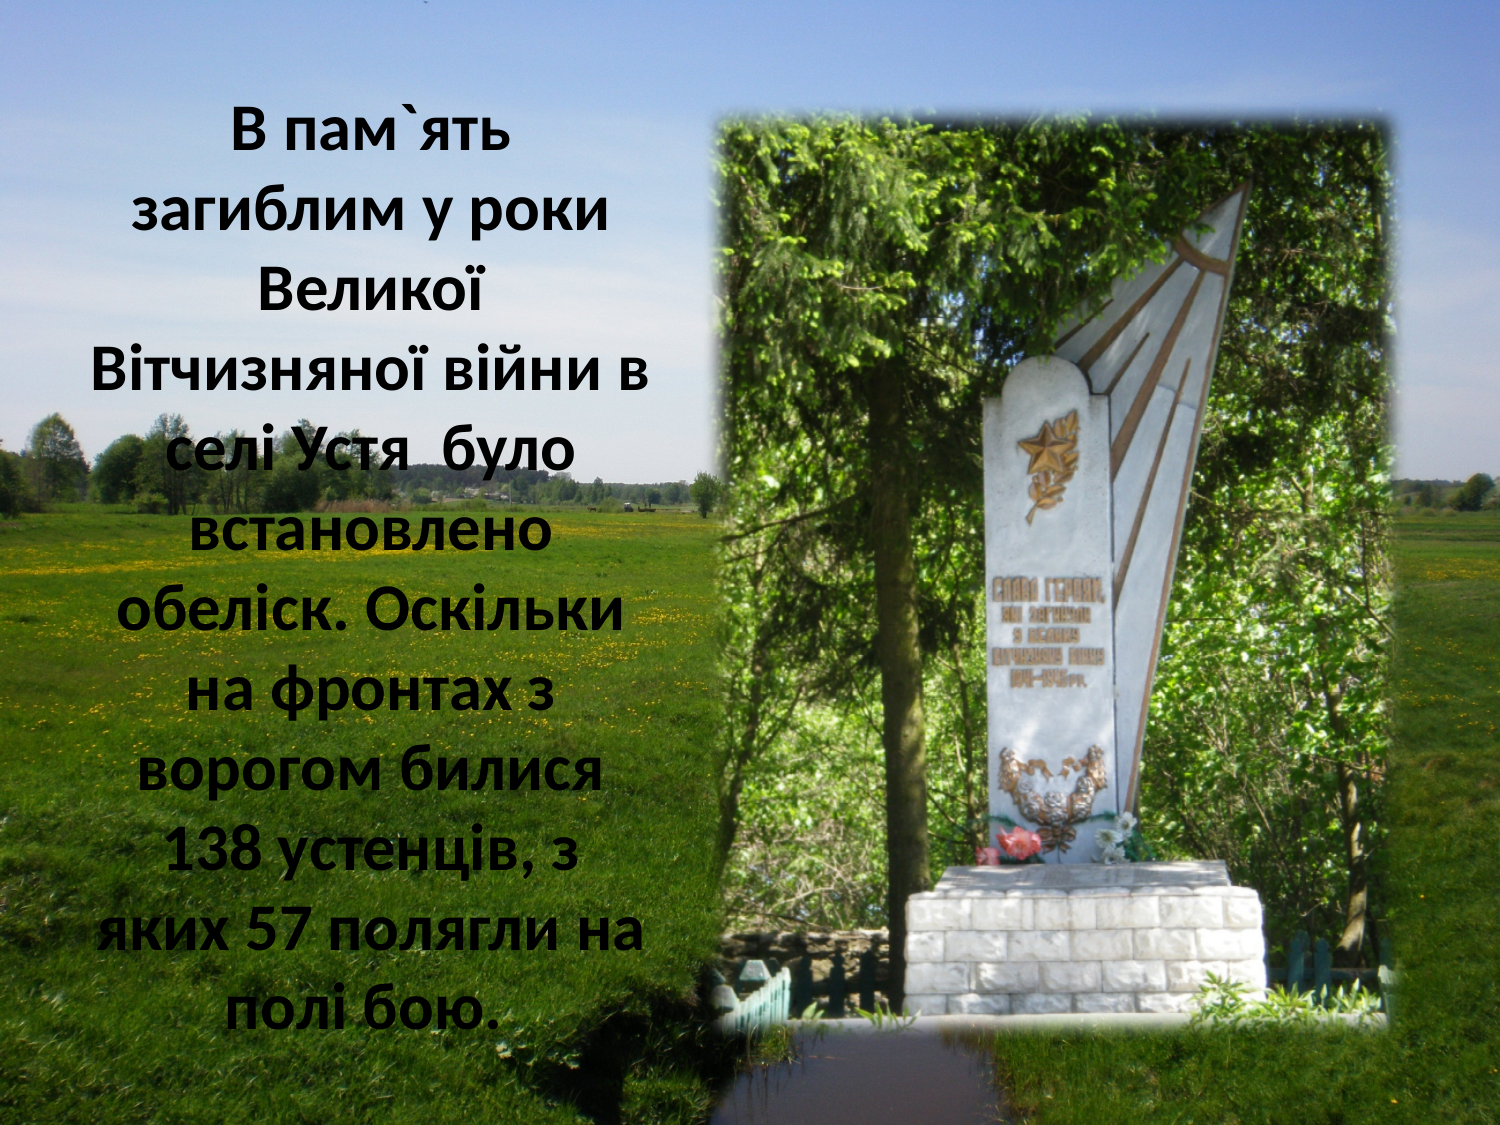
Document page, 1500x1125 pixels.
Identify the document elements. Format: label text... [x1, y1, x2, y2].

picture [0, 0, 1500, 1125]
title В пам`ять загиблим у роки Великої Вітчизняної війни в селі Устя було встановлено обеліск. Оскільки на фронтах з ворогом билися 138 устенців, з яких 57 полягли на полі бою. [75, 45, 668, 1083]
